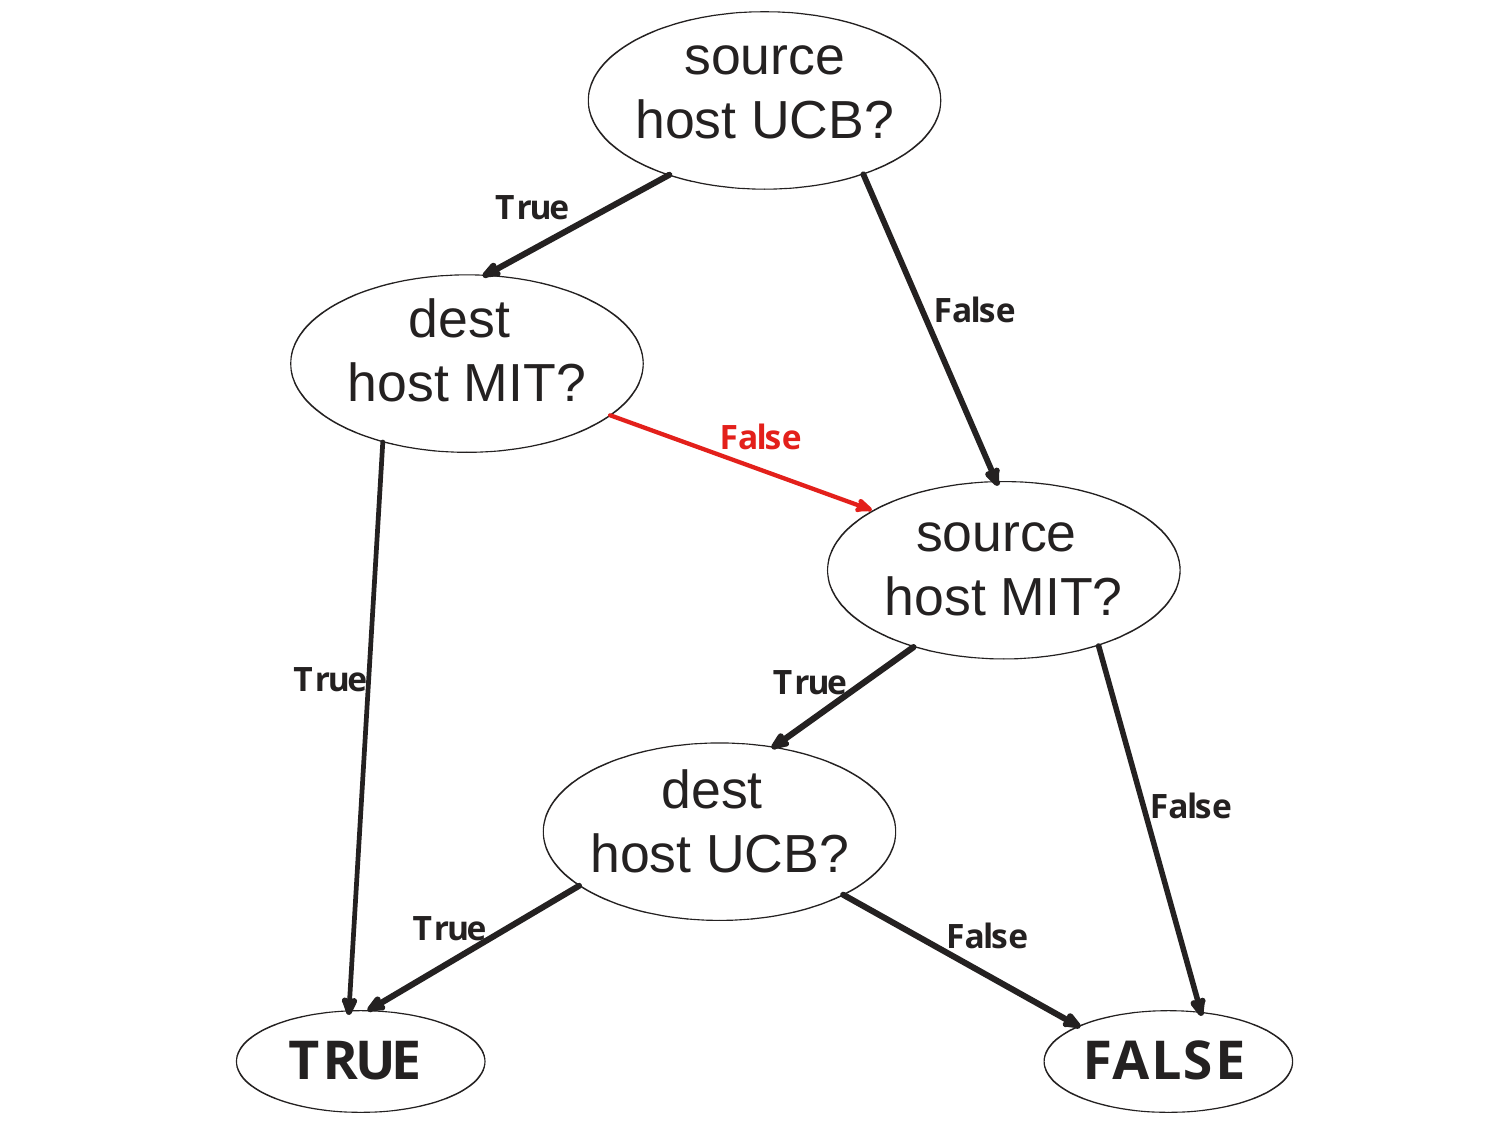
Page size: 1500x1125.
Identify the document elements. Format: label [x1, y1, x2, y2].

picture [224, 0, 1305, 1125]
